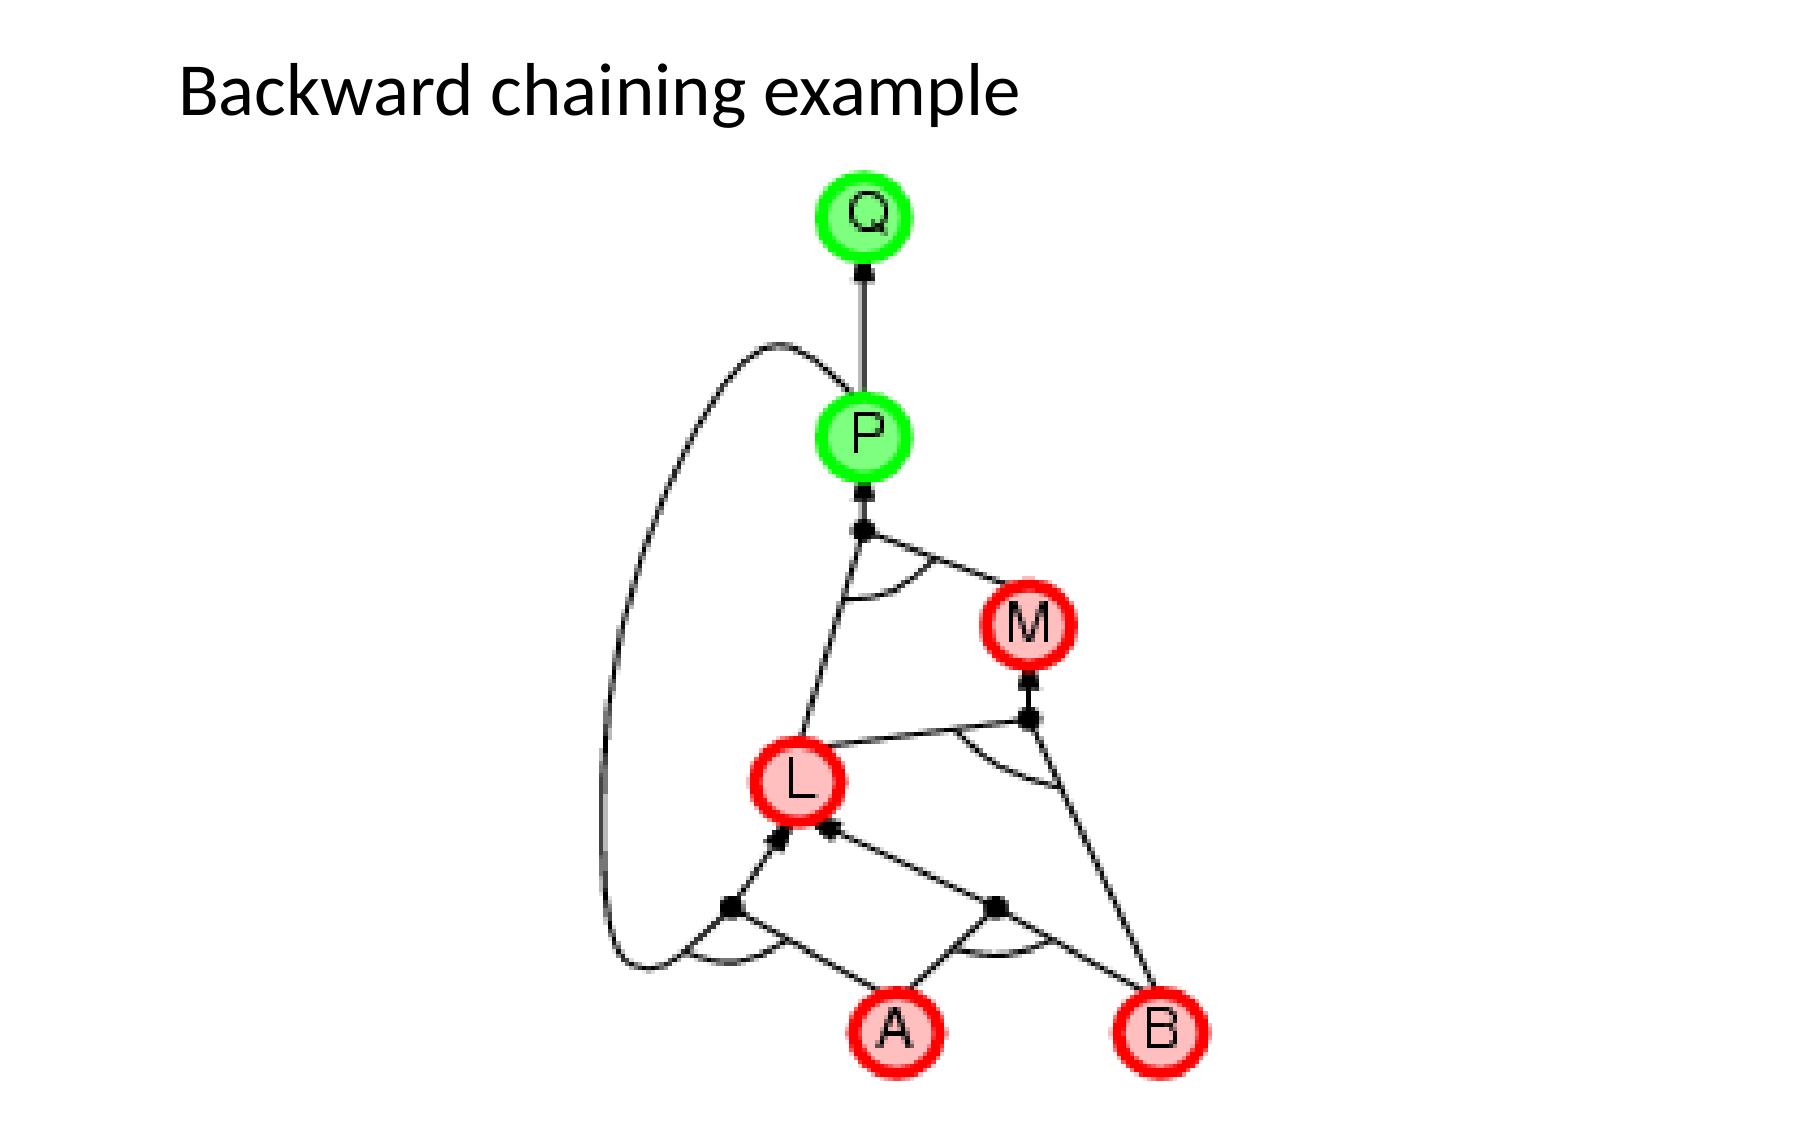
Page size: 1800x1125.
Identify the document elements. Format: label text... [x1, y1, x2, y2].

picture [552, 150, 1234, 1114]
title Backward chaining example [163, 7, 1716, 176]
